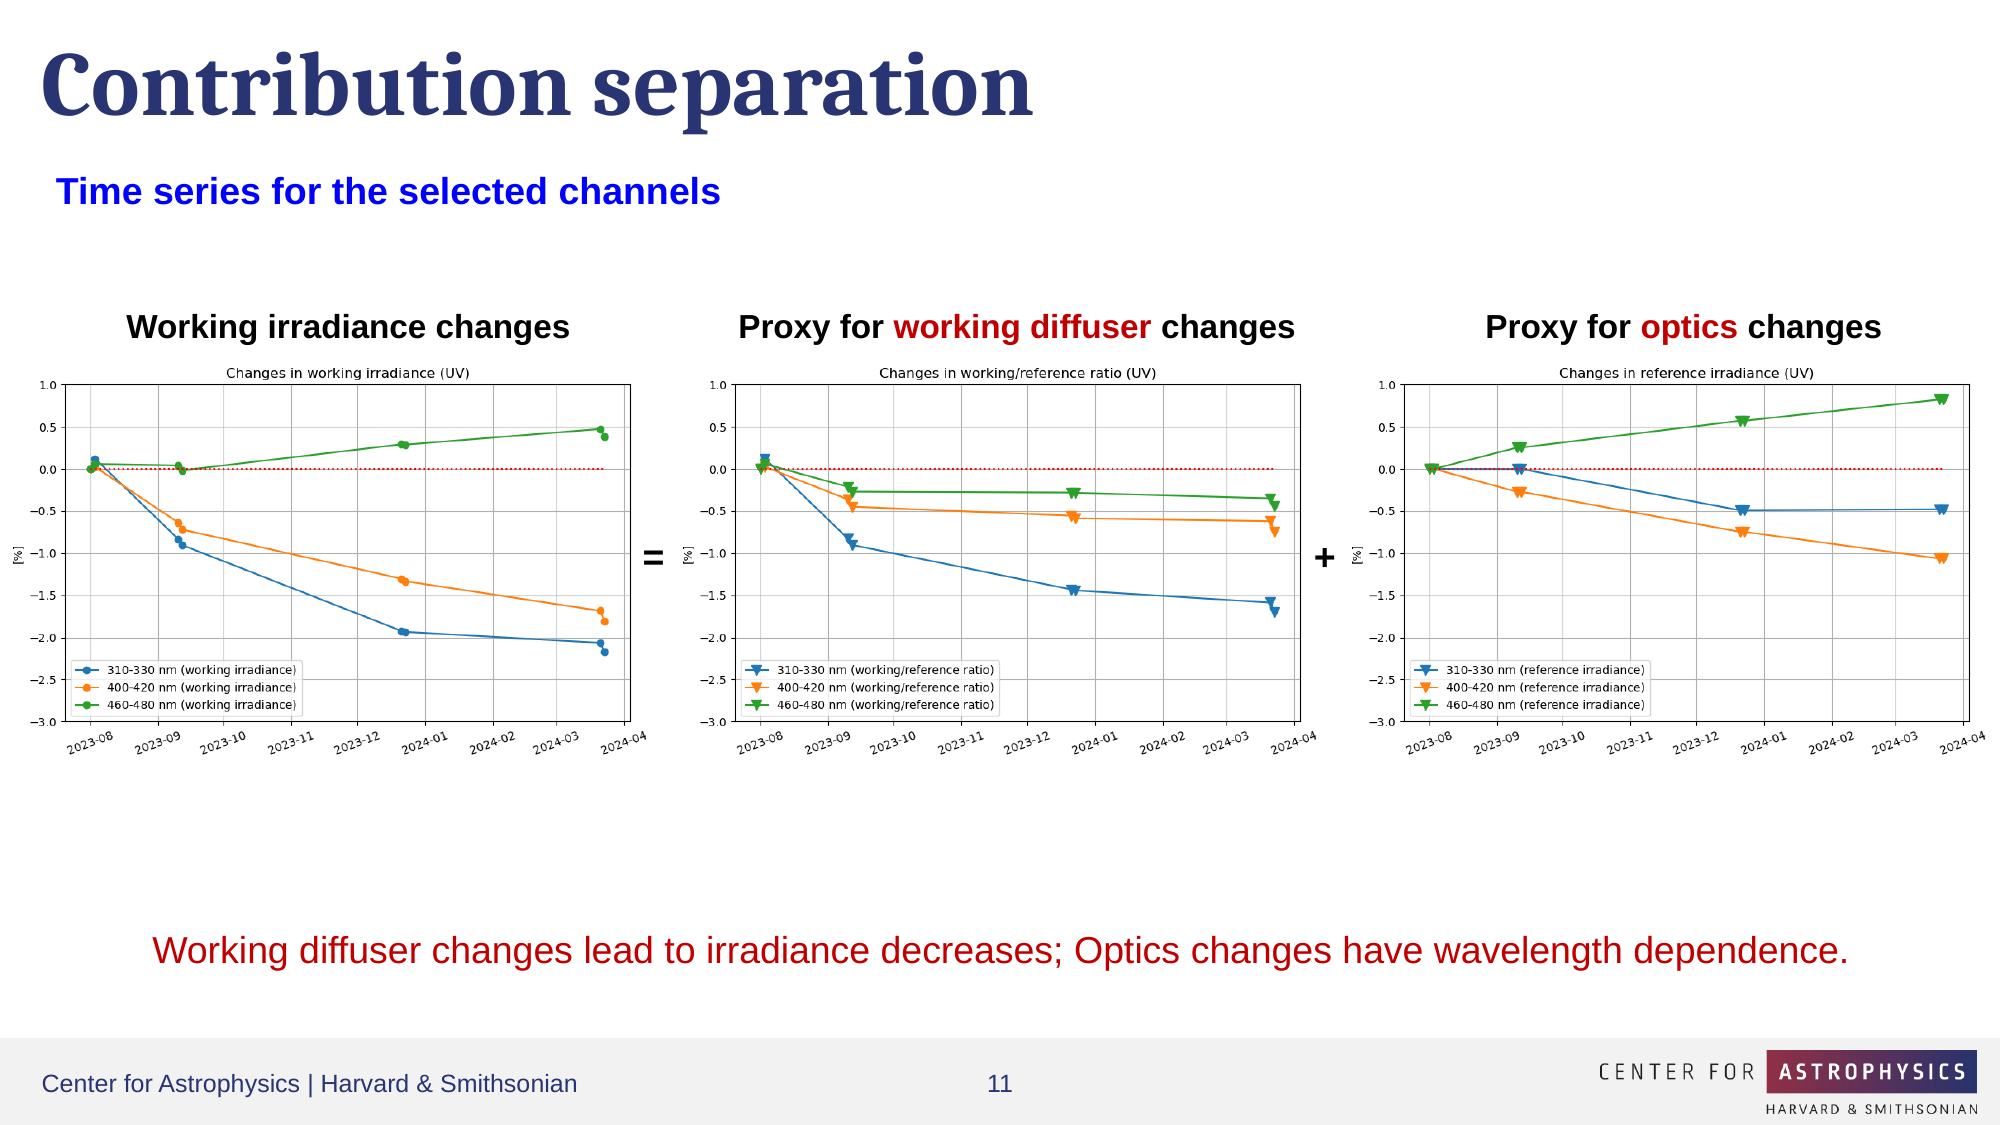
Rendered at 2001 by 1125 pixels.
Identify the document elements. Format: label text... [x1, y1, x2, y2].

picture [670, 355, 1332, 769]
text_box Working irradiance changes [111, 298, 586, 353]
slide_number 11 [774, 1052, 1225, 1113]
text_box = [661, 525, 670, 586]
text_box + [1332, 525, 1339, 586]
picture [0, 355, 661, 769]
text_box Proxy for optics changes [1470, 298, 1898, 353]
text_box Working diffuser changes lead to irradiance decreases; Optics changes have wavelength dependence. [137, 918, 1865, 979]
picture [1600, 1050, 1977, 1114]
footer Center for Astrophysics | Harvard & Smithsonian [26, 1052, 702, 1113]
text_box Proxy for working diffuser changes [723, 298, 1311, 353]
title Contribution separation [26, 22, 1977, 150]
picture [1339, 355, 2000, 769]
text_box Time series for the selected channels [41, 159, 737, 220]
